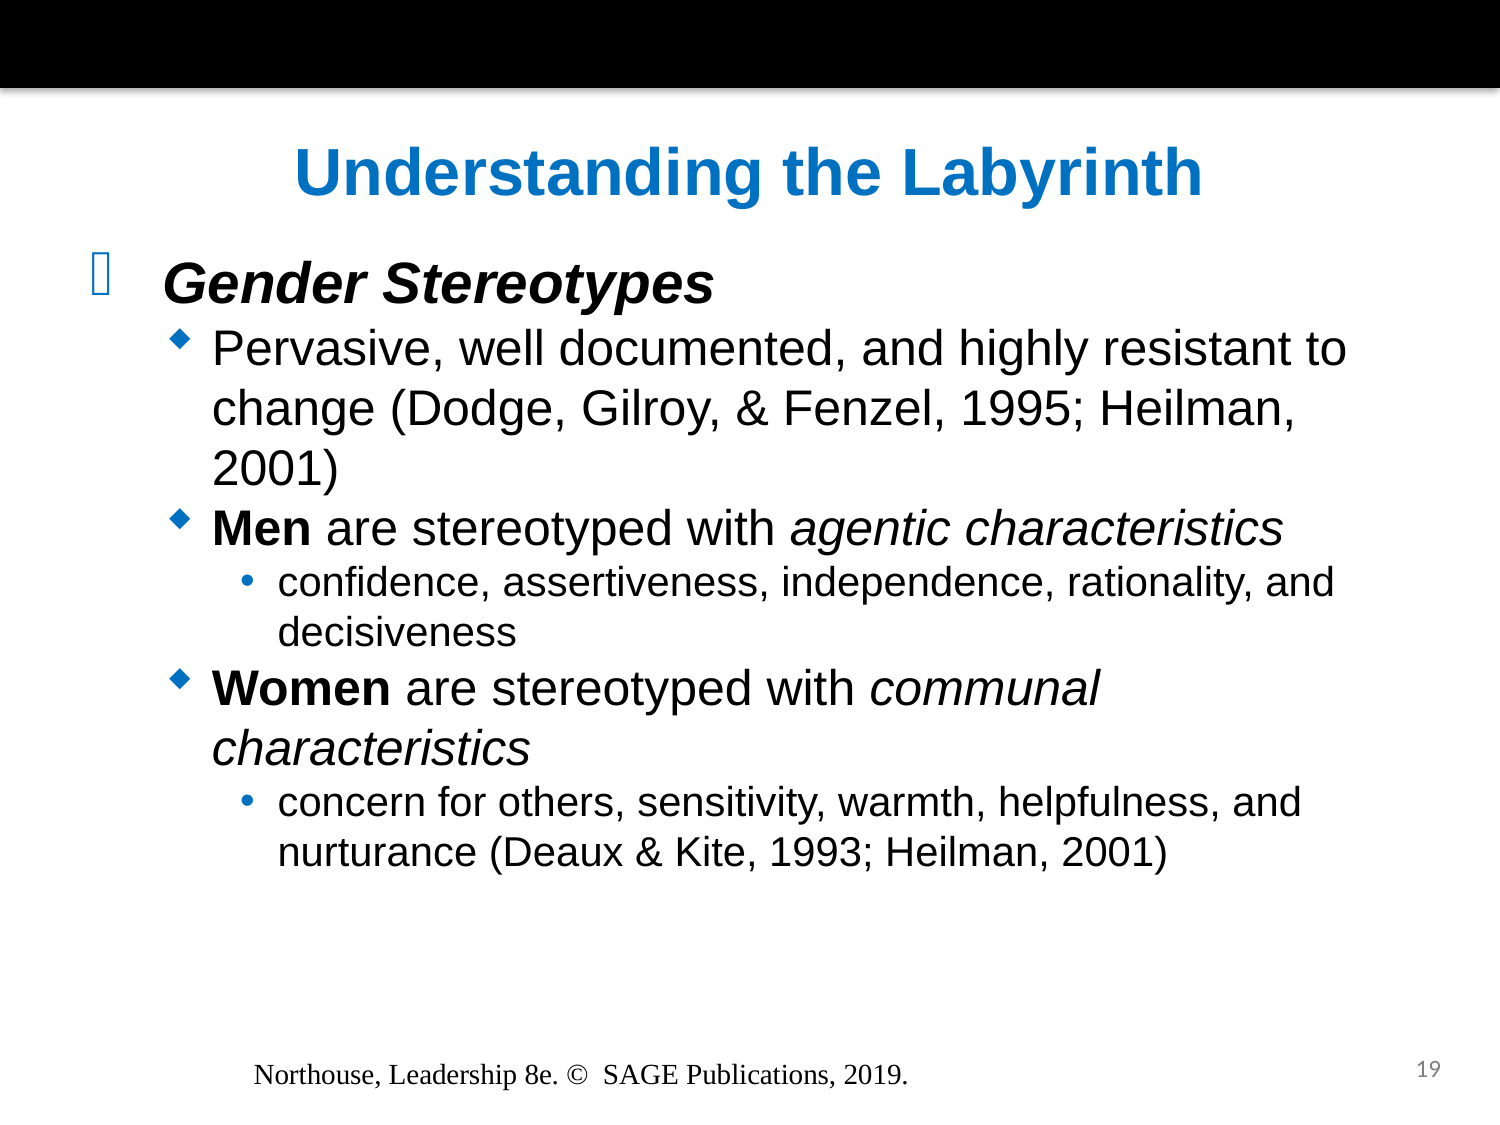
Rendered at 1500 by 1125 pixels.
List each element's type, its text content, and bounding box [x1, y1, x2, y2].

title Understanding the Labyrinth [74, 112, 1426, 226]
slide_number 19 [1393, 1038, 1457, 1098]
list Gender Stereotypes Pervasive, well documented, and highly resistant to change (Dodge, Gilroy, & Fenzel, 1995; Heilman, 2001) Men are stereotyped with agentic characteristics confidence, assertiveness, independence, rationality, and decisiveness Women are stereotyped with communal characteristics concern for others, sensitivity, warmth, helpfulness, and nurturance (Deaux & Kite, 1993; Heilman, 2001) [74, 237, 1426, 1013]
footer Northouse, Leadership 8e. © SAGE Publications, 2019. [75, 1042, 1088, 1103]
